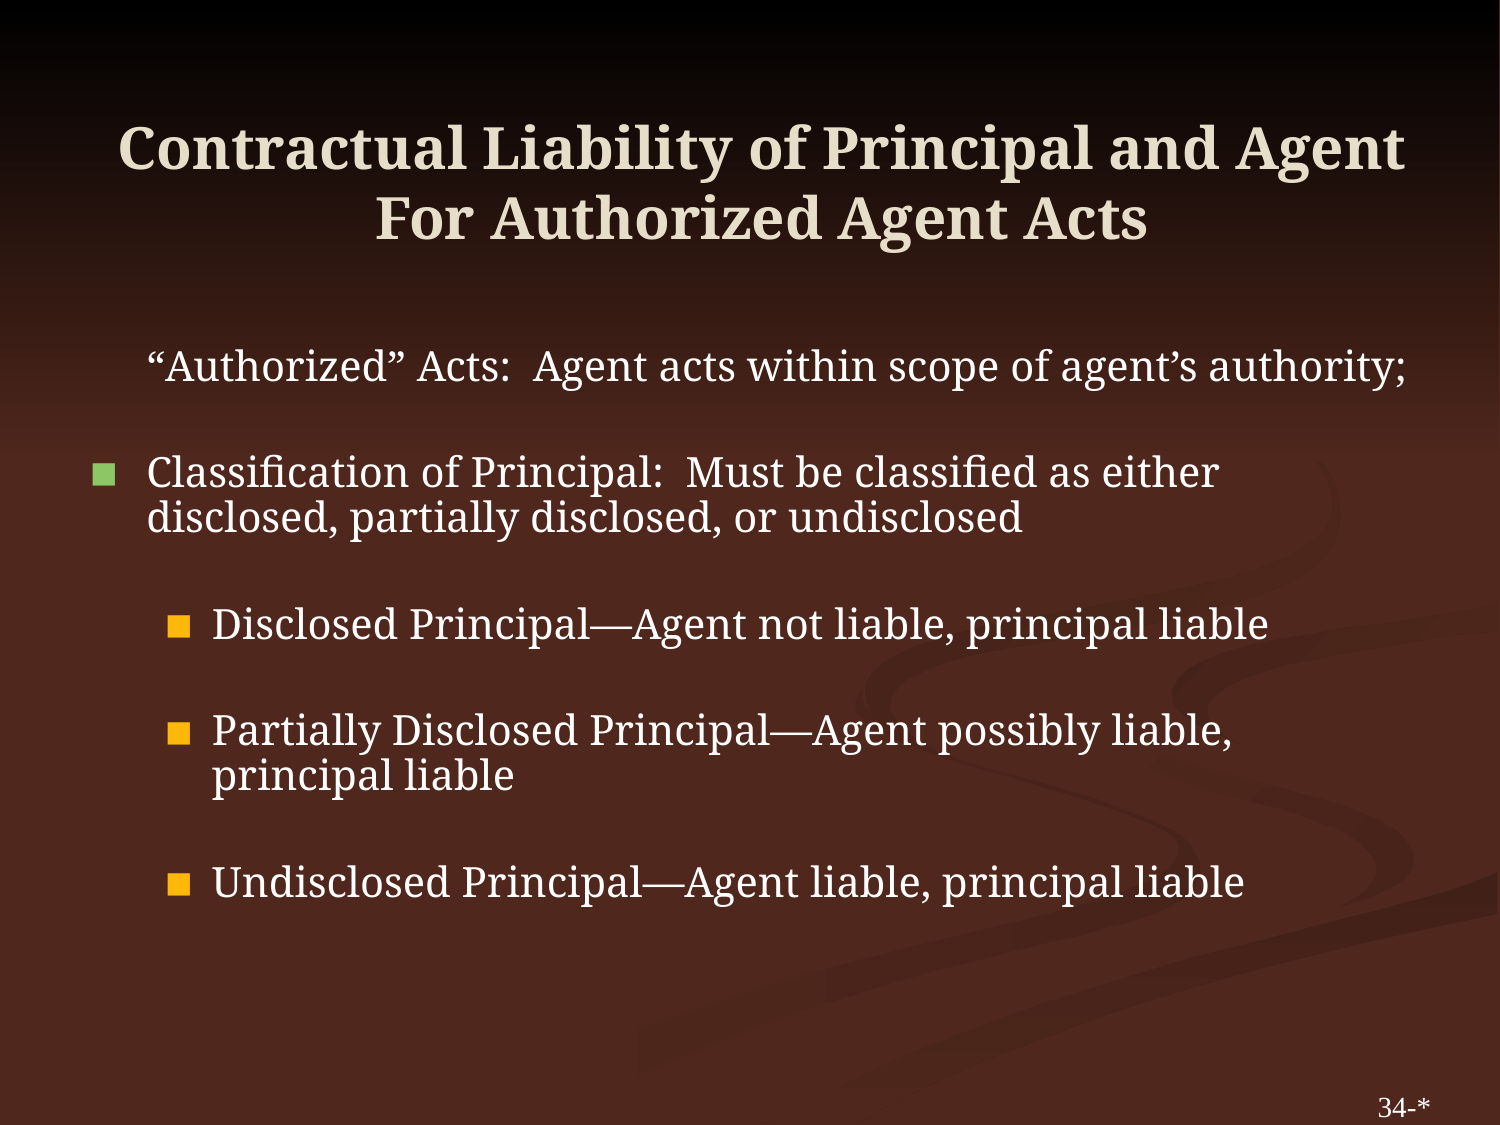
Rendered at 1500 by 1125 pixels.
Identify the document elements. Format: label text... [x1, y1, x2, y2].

title Contractual Liability of Principal and Agent For Authorized Agent Acts [87, 99, 1438, 263]
list “Authorized” Acts: Agent acts within scope of agent’s authority; Classification of Principal: Must be classified as either disclosed, partially disclosed, or undisclosed Disclosed Principal—Agent not liable, principal liable Partially Disclosed Principal—Agent possibly liable, principal liable Undisclosed Principal—Agent liable, principal liable [75, 337, 1425, 980]
text_box 34-* [1362, 1081, 1500, 1125]
